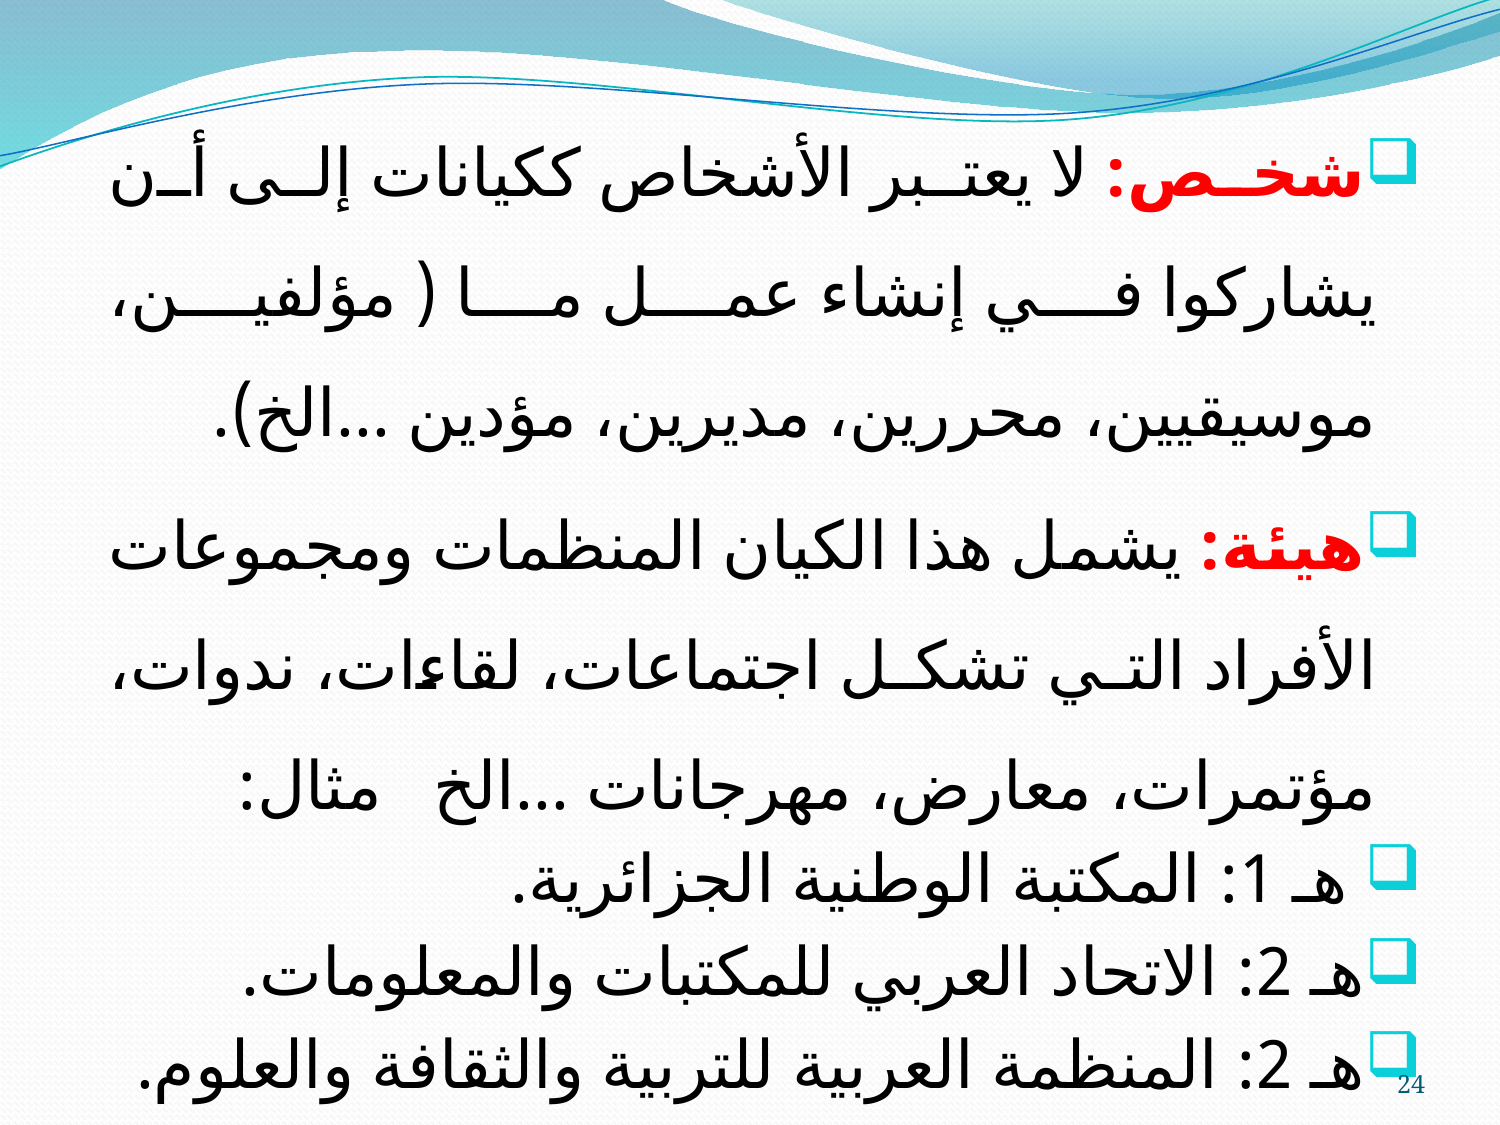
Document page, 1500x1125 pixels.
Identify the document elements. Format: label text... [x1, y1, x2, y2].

slide_number 24 [1299, 1042, 1425, 1103]
list شخص: لا يعتبر الأشخاص ككيانات إلى أن يشاركوا في إنشاء عمل ما ( مؤلفين، موسيقيين، محررين، مديرين، مؤدين ...الخ). هيئة: يشمل هذا الكيان المنظمات ومجموعات الأفراد التي تشكل اجتماعات، لقاءات، ندوات، مؤتمرات، معارض، مهرجانات ...الخ مثال: هـ 1: المكتبة الوطنية الجزائرية. هـ 2: الاتحاد العربي للمكتبات والمعلومات. هـ 2: المنظمة العربية للتربية والثقافة والعلوم. [93, 82, 1437, 1043]
